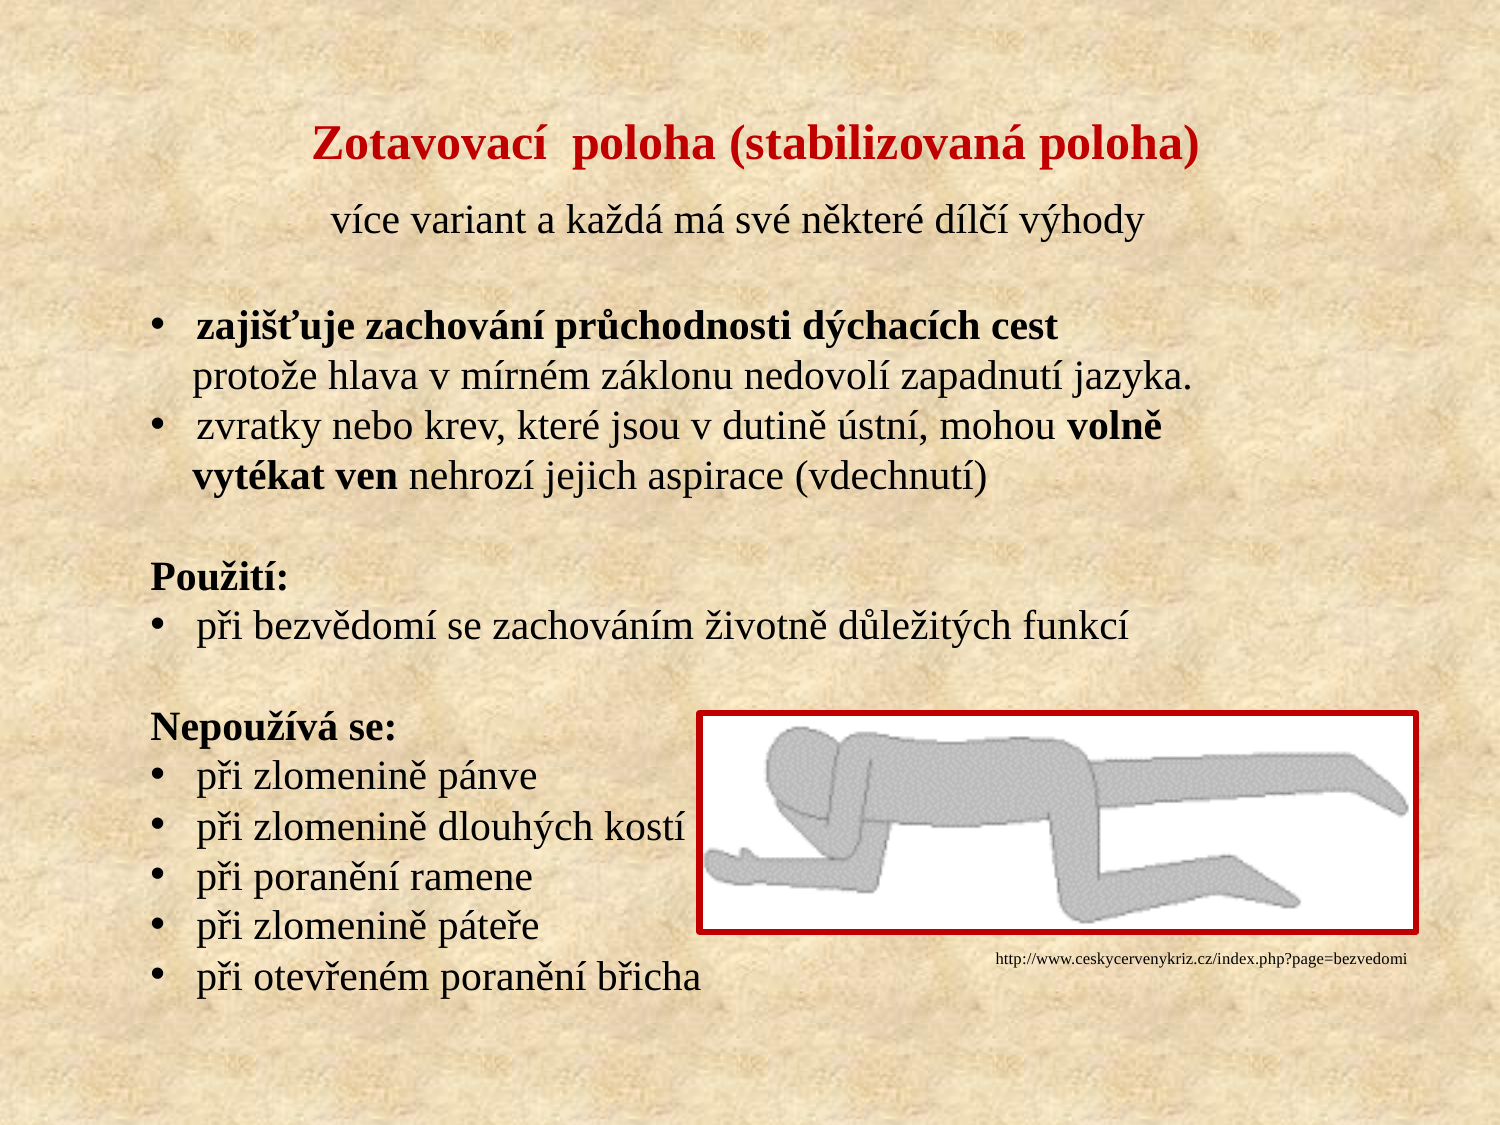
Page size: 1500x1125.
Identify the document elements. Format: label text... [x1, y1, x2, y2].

text_box http://www.ceskycervenykriz.cz/index.php?page=bezvedomi [1270, 940, 1424, 976]
text_box Zotavovací poloha (stabilizovaná poloha) [135, 101, 1376, 177]
picture [0, 0, 1500, 1125]
text_box zajišťuje zachování průchodnosti dýchacích cest protože hlava v mírném záklonu nedovolí zapadnutí jazyka. zvratky nebo krev, které jsou v dutině ústní, mohou volně vytékat ven nehrozí jejich aspirace (vdechnutí) Použití: při bezvědomí se zachováním životně důležitých funkcí Nepoužívá se: při zlomenině pánve při zlomenině dlouhých kostí při poranění ramene při zlomenině páteře při otevřeném poranění břicha [135, 290, 1270, 1006]
text_box více variant a každá má své některé dílčí výhody [135, 184, 1341, 250]
